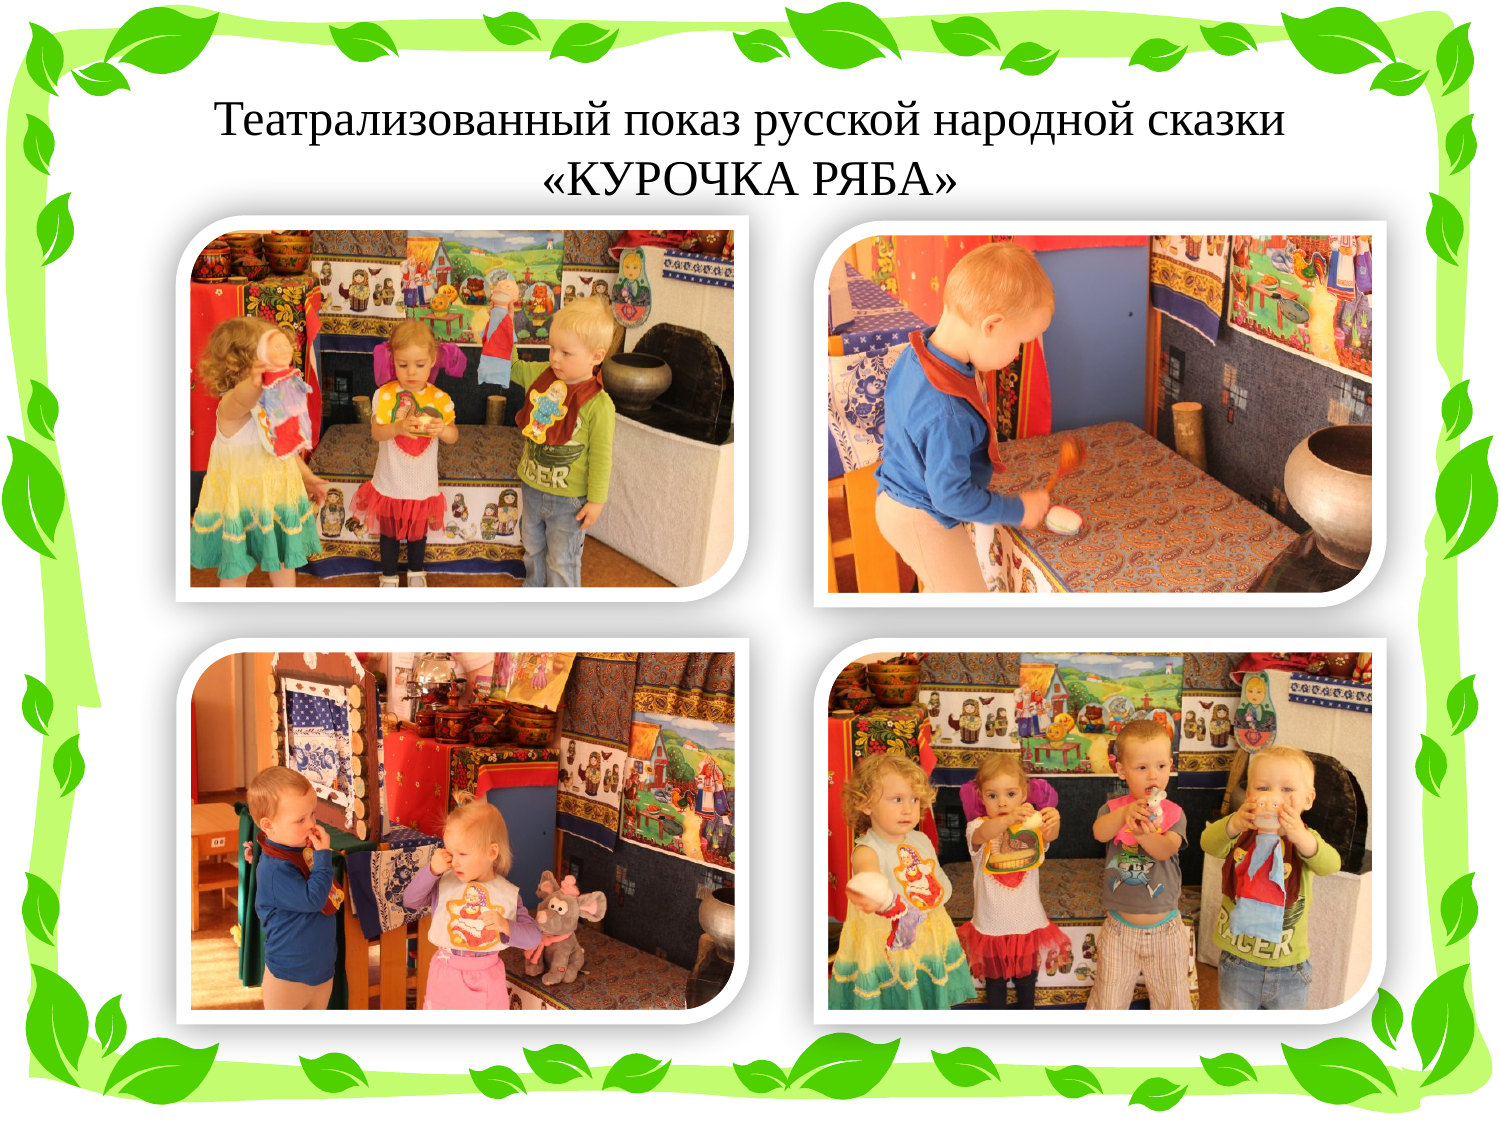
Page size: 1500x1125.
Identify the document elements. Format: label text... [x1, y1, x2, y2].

picture [182, 222, 742, 595]
list Театрализованный показ русской народной сказки «КУРОЧКА РЯБА» [75, 78, 1425, 1005]
picture [183, 644, 743, 1018]
picture [820, 227, 1380, 601]
picture [820, 644, 1380, 1018]
